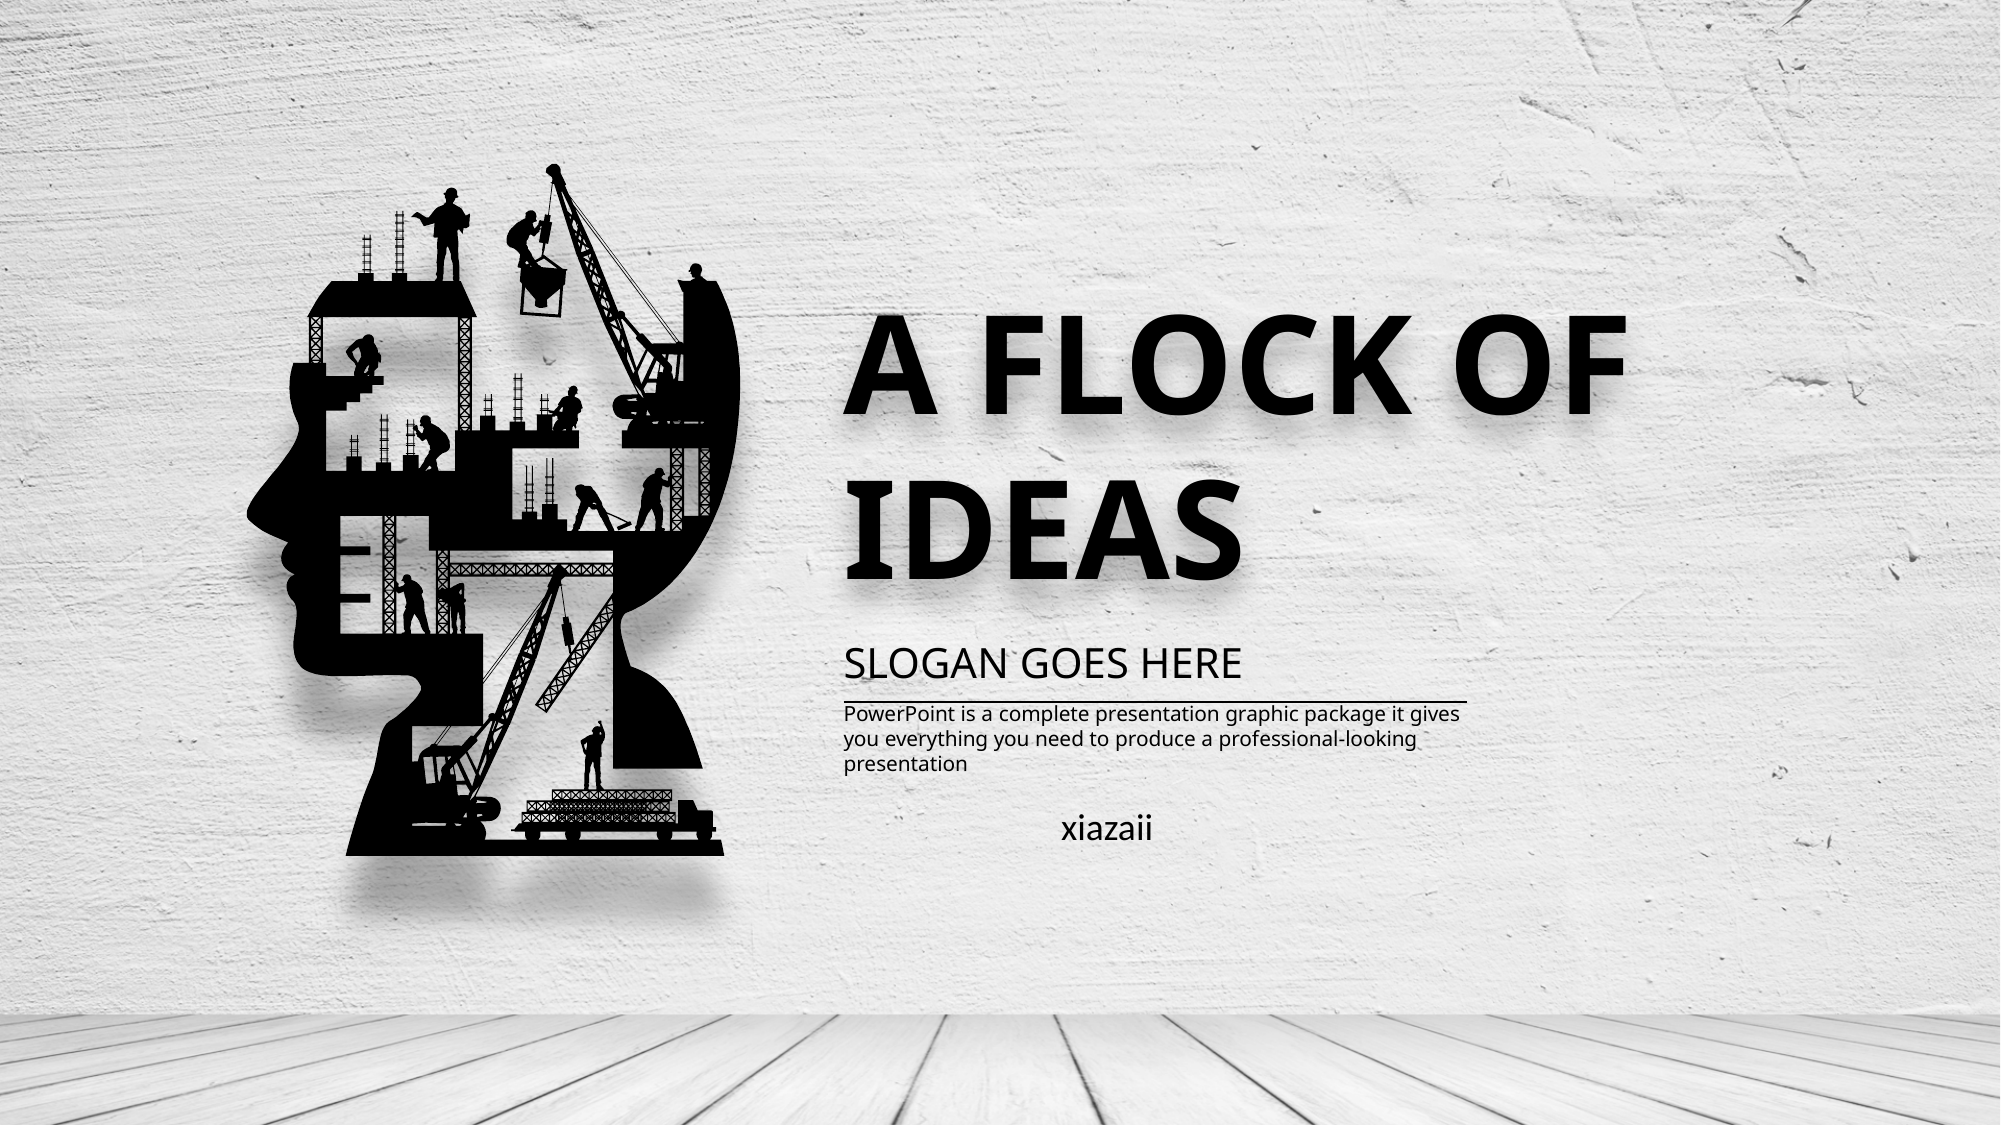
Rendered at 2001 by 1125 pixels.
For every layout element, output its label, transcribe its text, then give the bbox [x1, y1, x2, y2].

picture [0, 0, 2001, 1125]
list A FLOCK OF IDEAS [843, 123, 2000, 762]
text_box SLOGAN GOES HERE [843, 638, 1636, 693]
text_box PowerPoint is a complete presentation graphic package it gives you everything you need to produce a professional-looking presentation [843, 700, 1479, 776]
text_box [246, 163, 741, 856]
text_box xiazaii [943, 795, 1271, 856]
